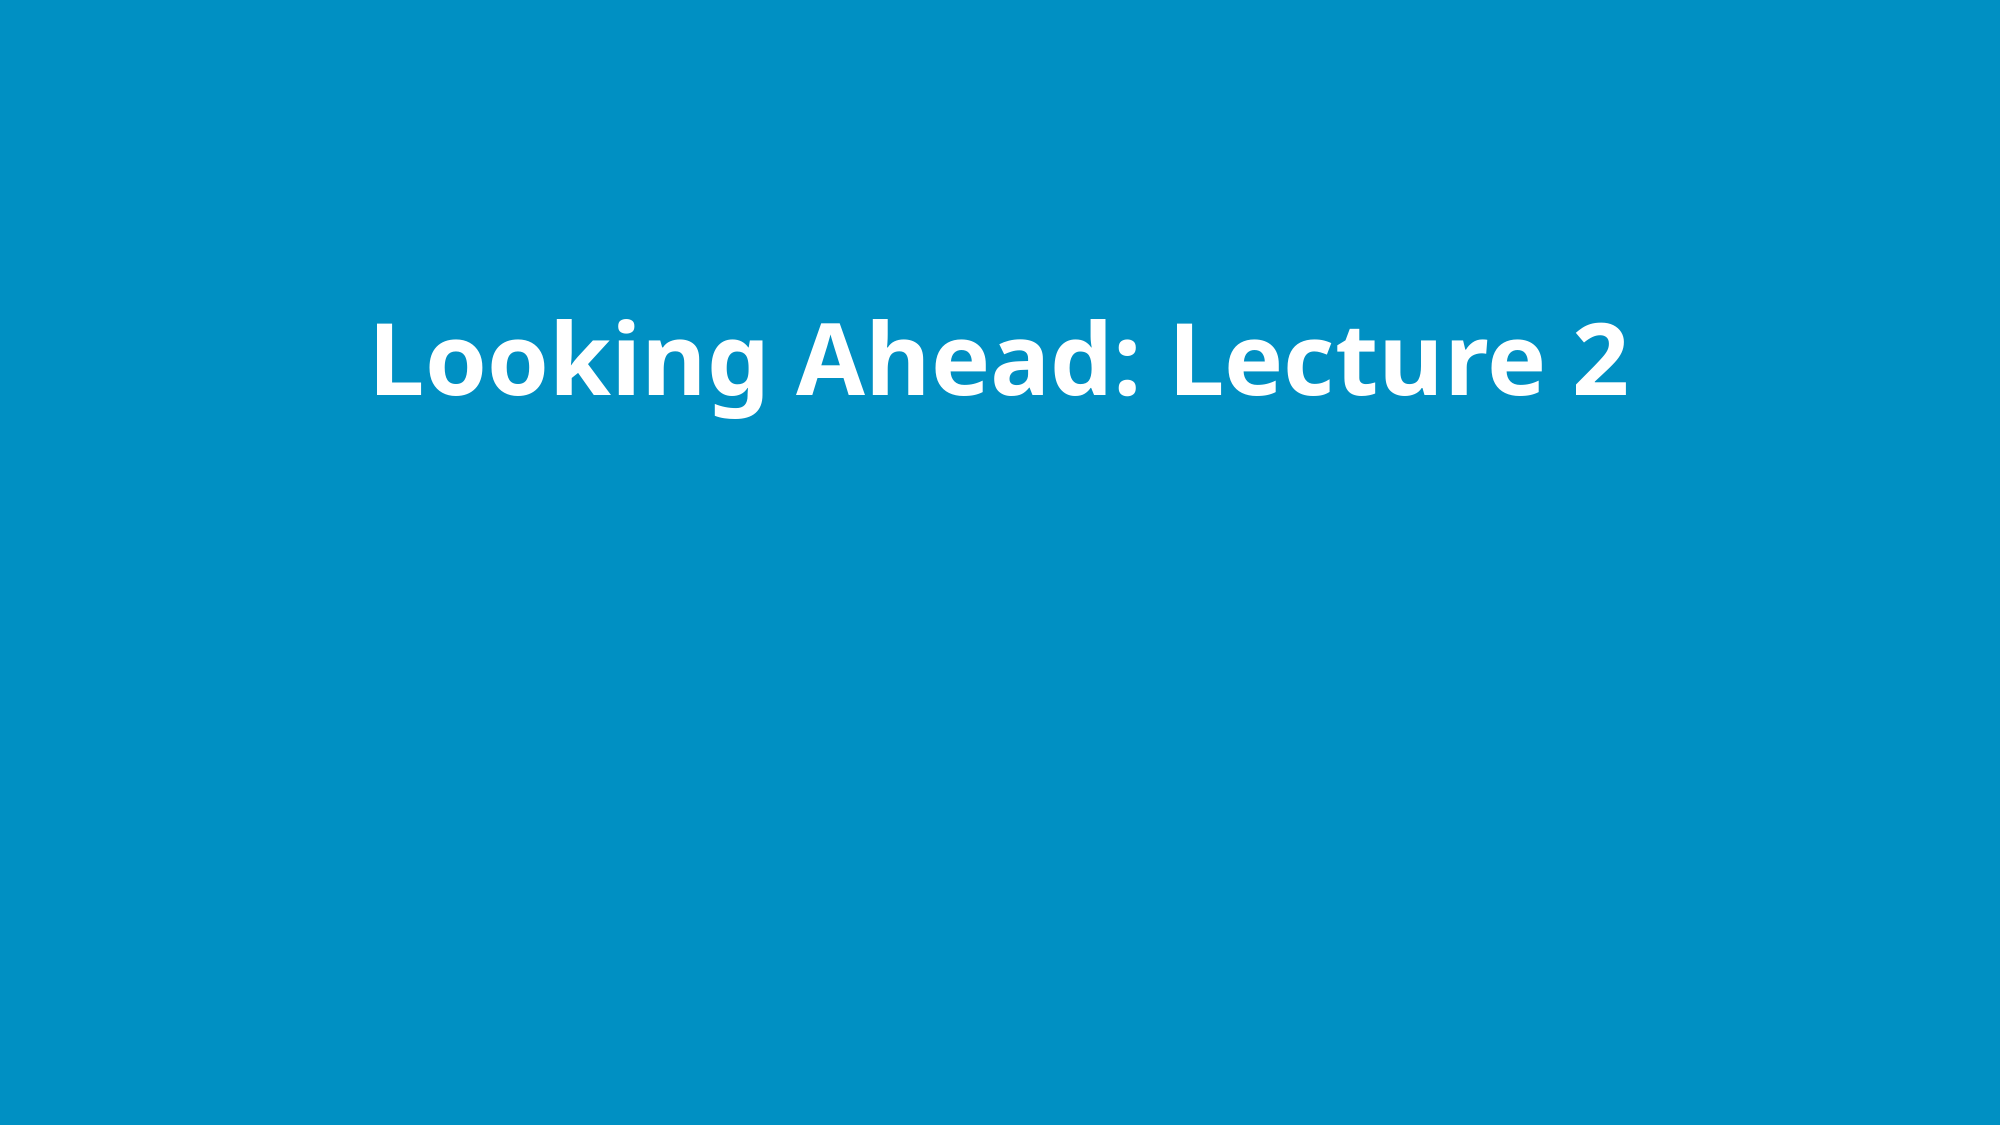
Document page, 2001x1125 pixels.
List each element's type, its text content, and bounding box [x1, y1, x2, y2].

list Looking Ahead: Lecture 2 [219, 301, 1781, 750]
